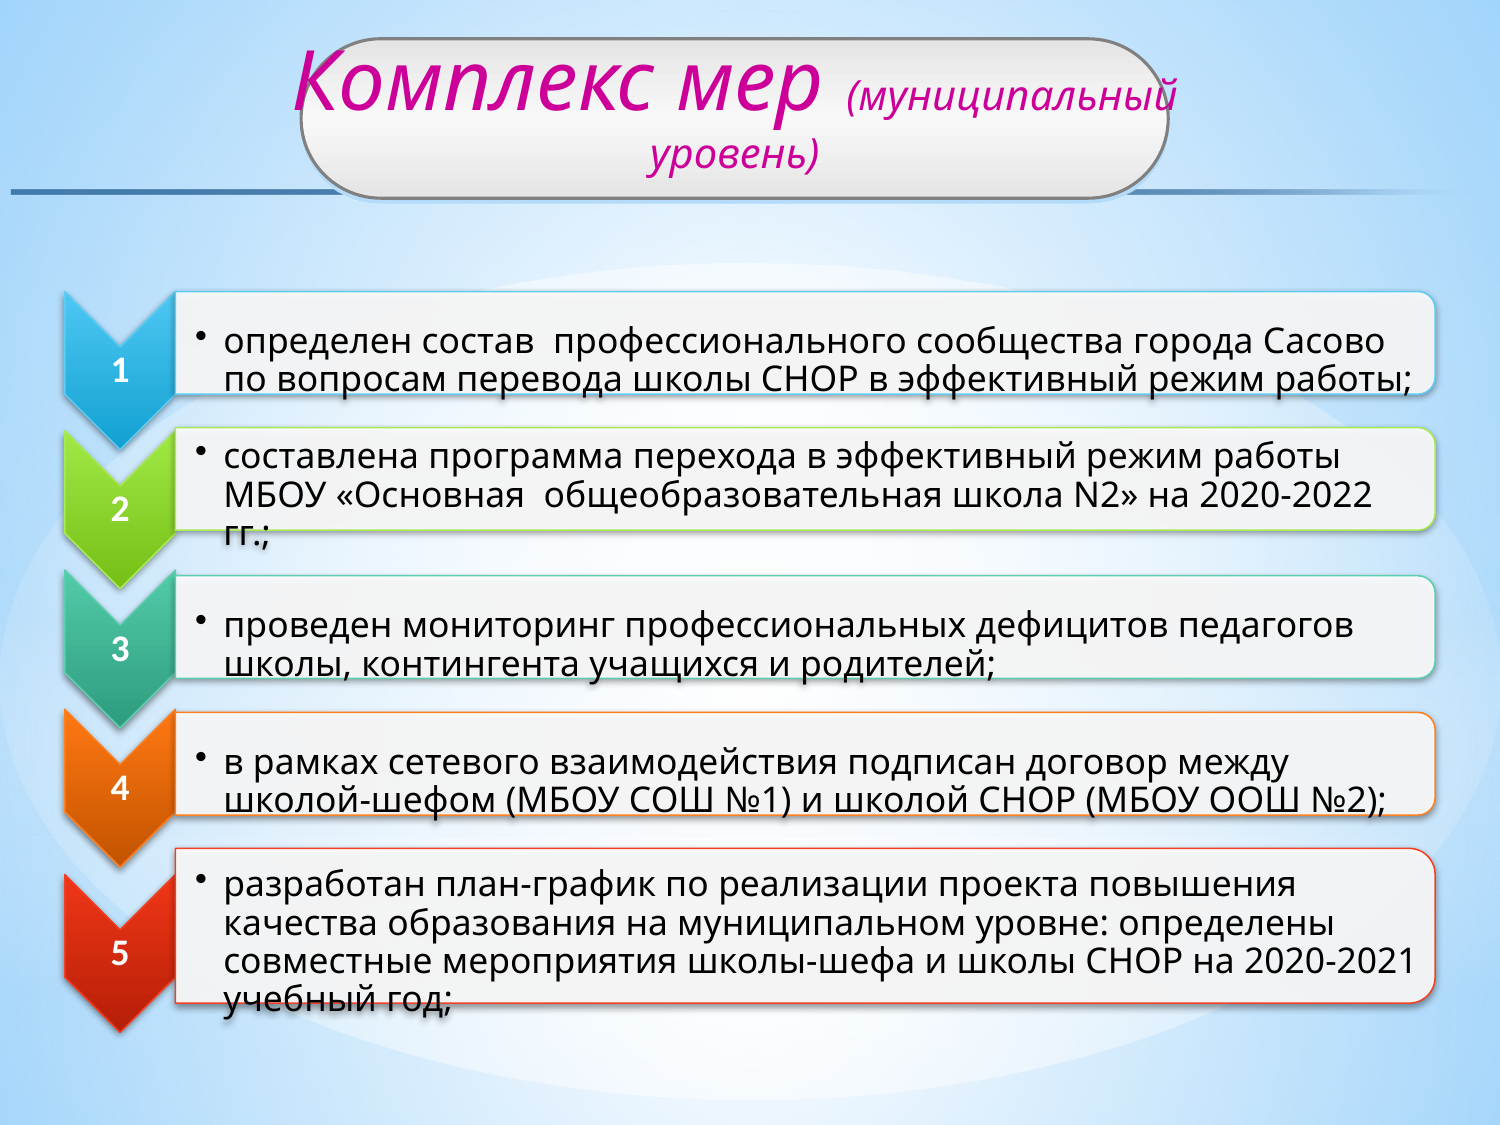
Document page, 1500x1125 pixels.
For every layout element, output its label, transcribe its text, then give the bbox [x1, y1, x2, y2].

picture [10, 177, 354, 200]
title Комплекс мер (муниципальный уровень) [274, 19, 1196, 179]
text_box [328, 179, 1141, 199]
picture [1116, 177, 1500, 200]
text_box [64, 290, 1436, 1034]
